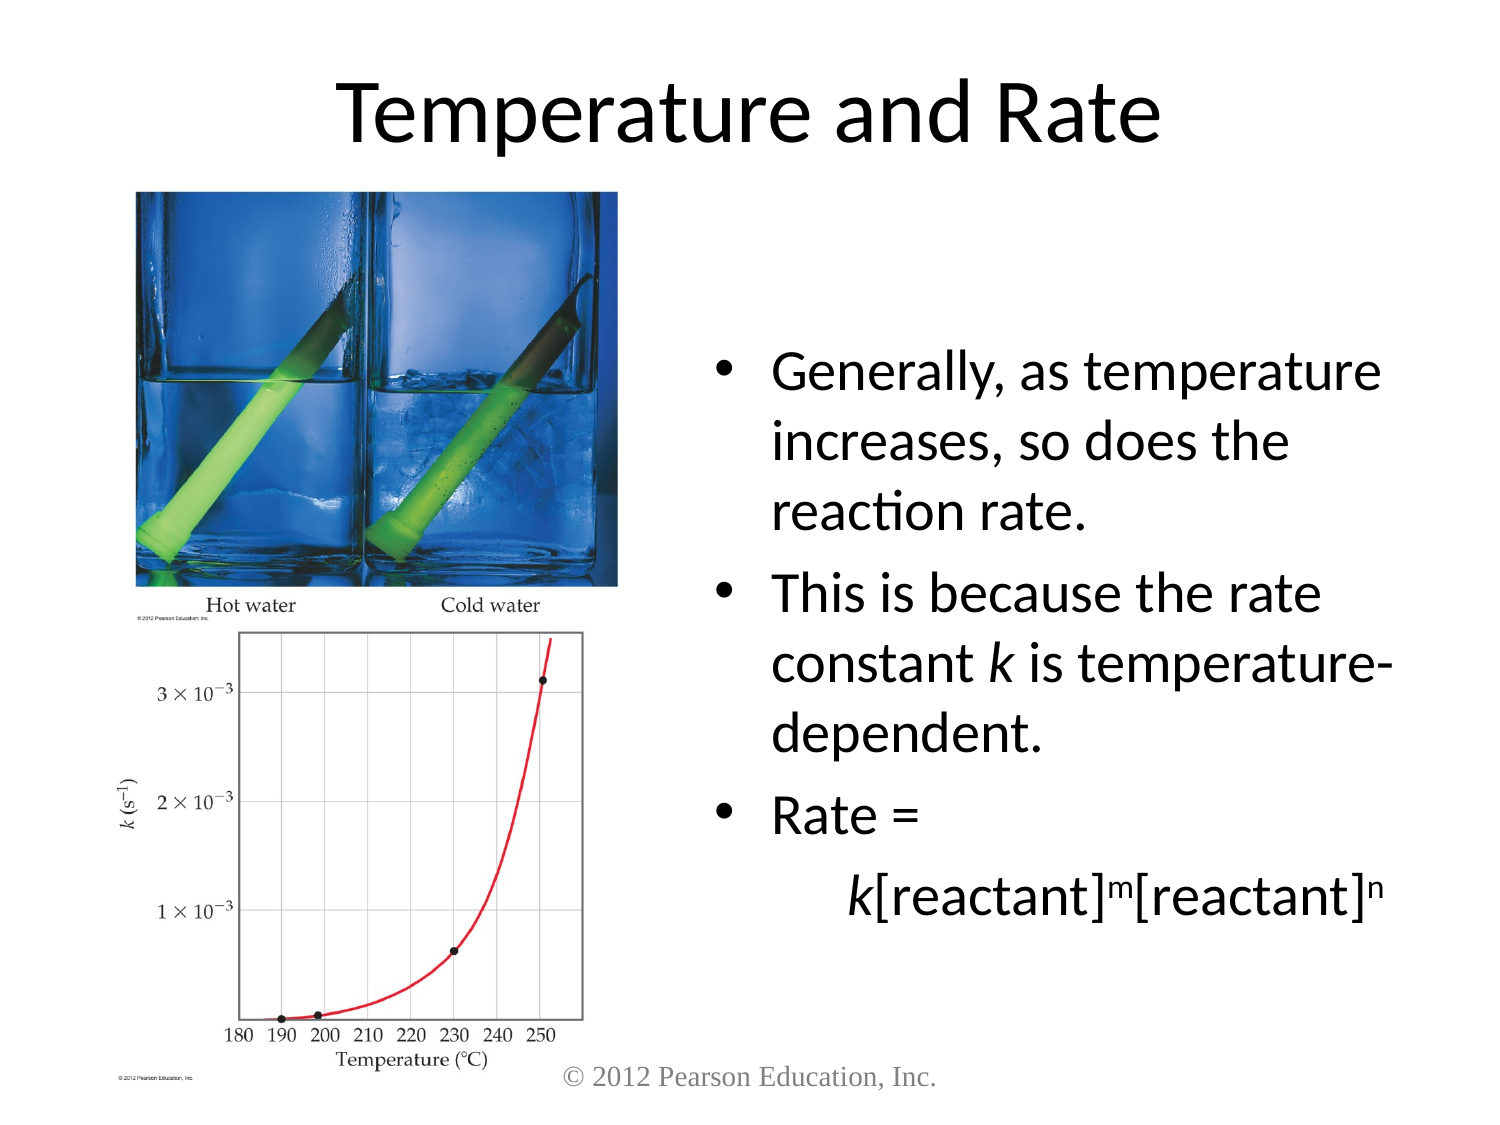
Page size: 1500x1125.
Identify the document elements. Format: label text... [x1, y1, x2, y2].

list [112, 624, 588, 1087]
text_box © 2012 Pearson Education, Inc. [362, 1024, 1138, 1100]
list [78, 187, 676, 626]
title Temperature and Rate [112, 12, 1388, 200]
list Generally, as temperature increases, so does the reaction rate. This is because the rate constant k is temperature-dependent. Rate = k[reactant]m[reactant]n [699, 324, 1463, 1000]
